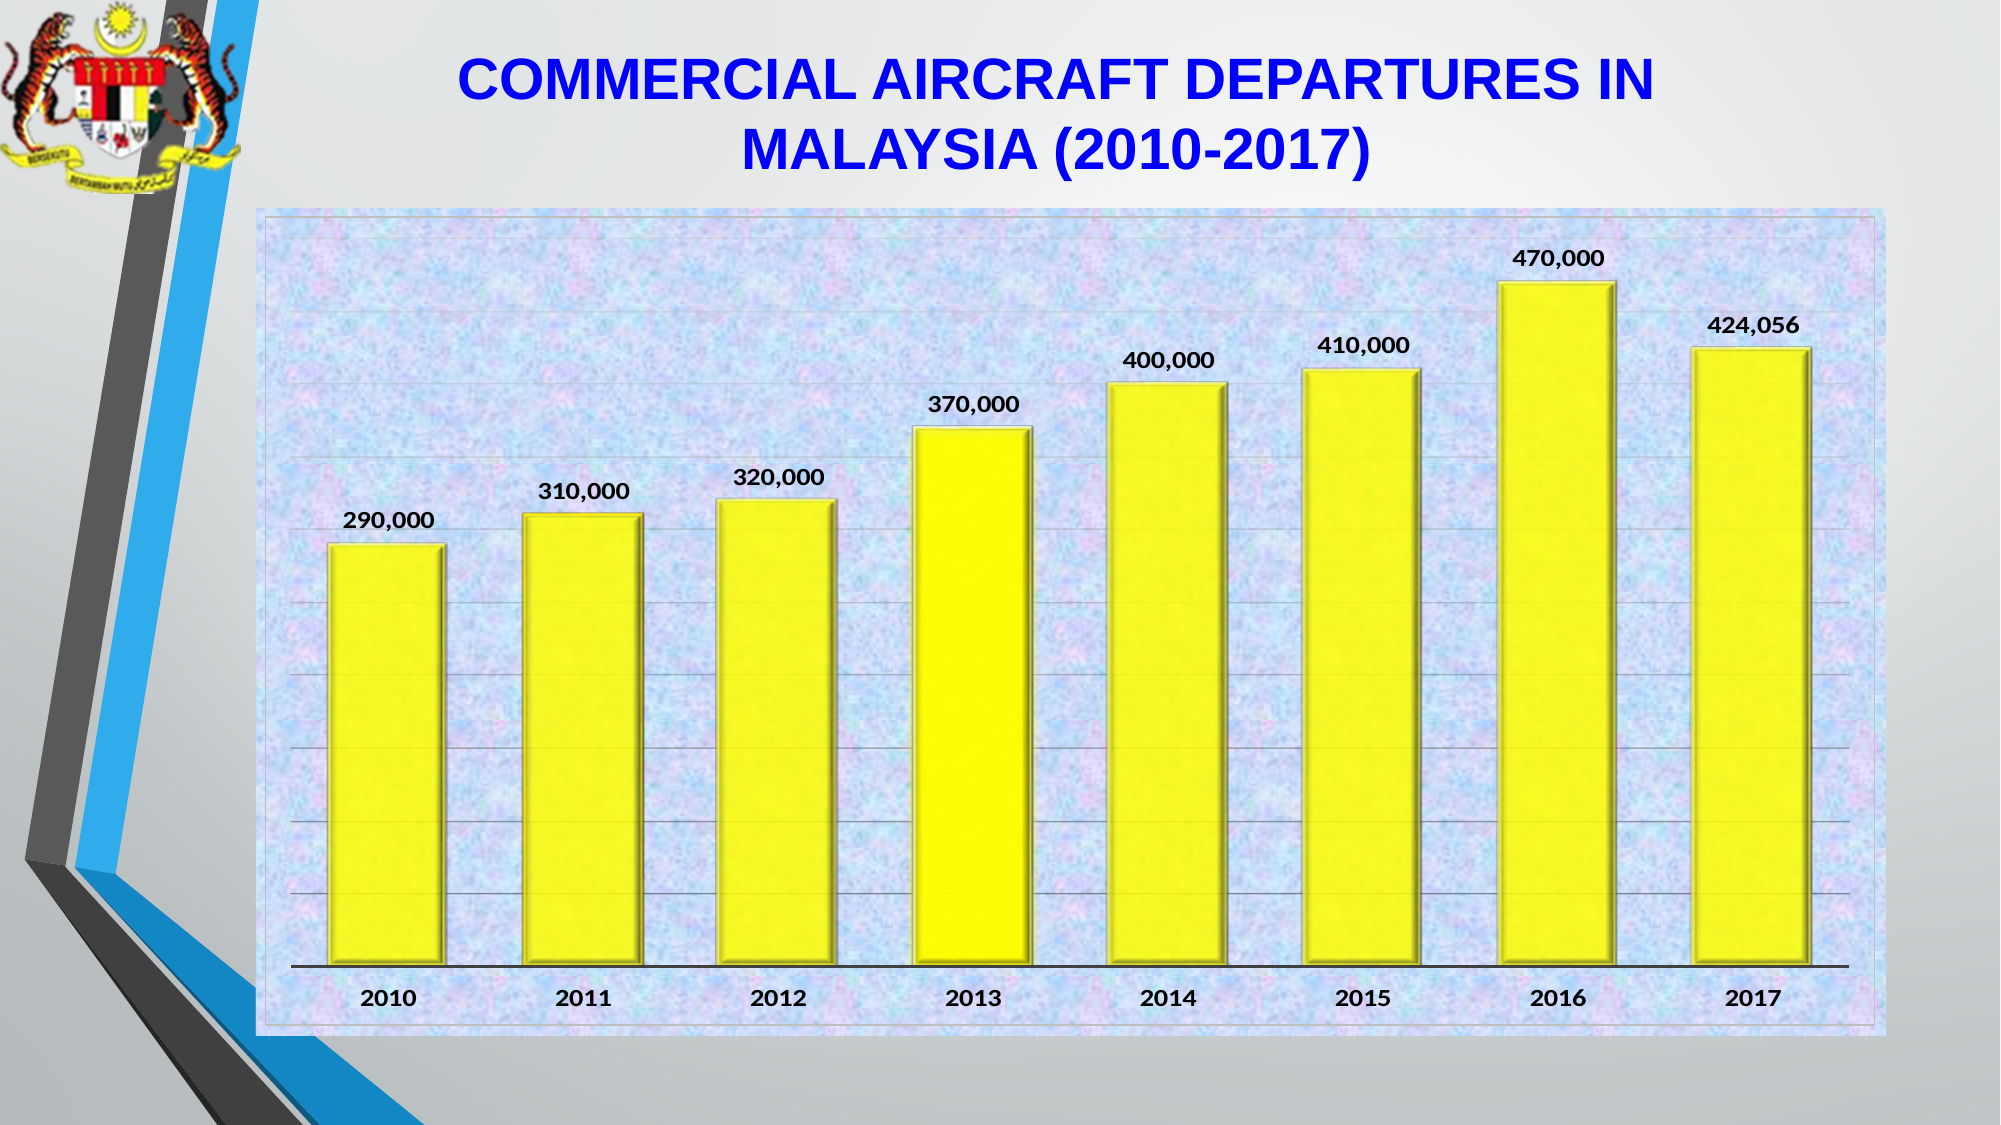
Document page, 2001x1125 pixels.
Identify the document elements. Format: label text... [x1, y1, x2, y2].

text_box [255, 208, 1887, 1036]
title COMMERCIAL AIRCRAFT DEPARTURES IN MALAYSIA (2010-2017) [291, 22, 1822, 200]
picture [0, 0, 241, 195]
